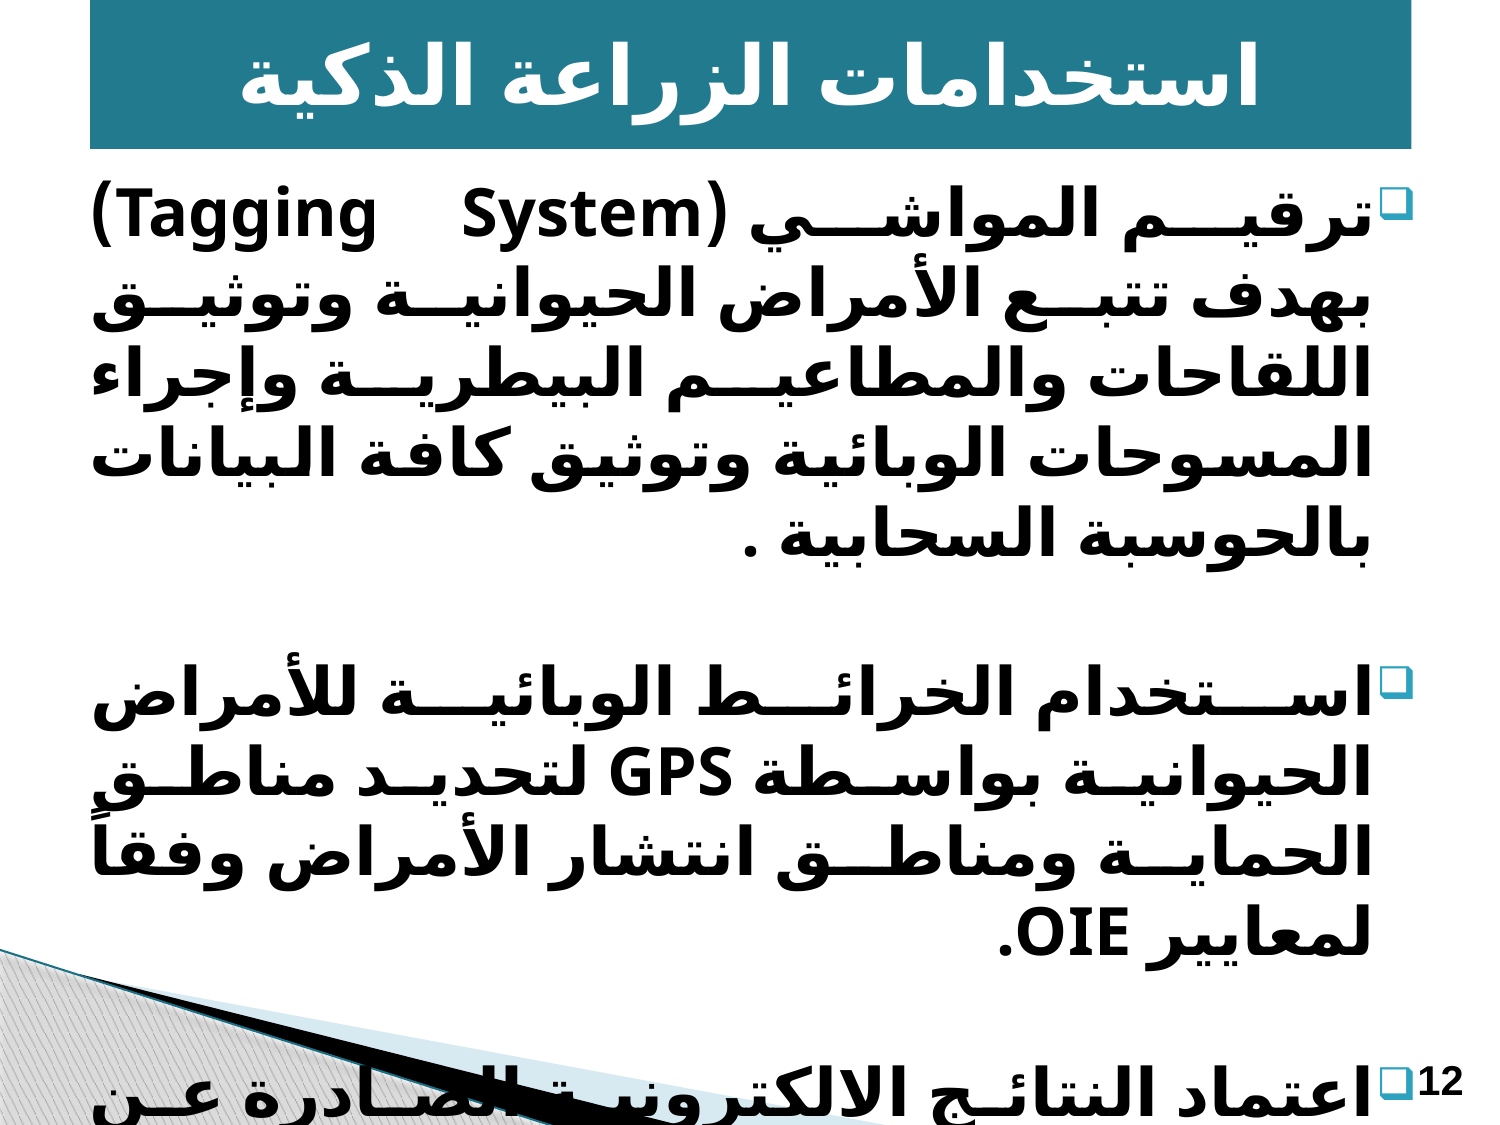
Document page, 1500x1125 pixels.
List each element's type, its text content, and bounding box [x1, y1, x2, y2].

slide_number 12 [1400, 1051, 1479, 1112]
list ترقيم المواشي (Tagging System) بهدف تتبع الأمراض الحيوانية وتوثيق اللقاحات والمطاعيم البيطرية وإجراء المسوحات الوبائية وتوثيق كافة البيانات بالحوسبة السحابية . استخدام الخرائط الوبائية للأمراض الحيوانية بواسطة GPS لتحديد مناطق الحماية ومناطق انتشار الأمراض وفقاً لمعايير OIE. اعتماد النتائج الالكترونية الصادرة عن المختبرات المرجعية العالمية لفحوصات الخيل والحيوانات الأليفة. [75, 162, 1450, 1094]
text_box استخدامات الزراعة الذكية [90, 0, 1412, 149]
